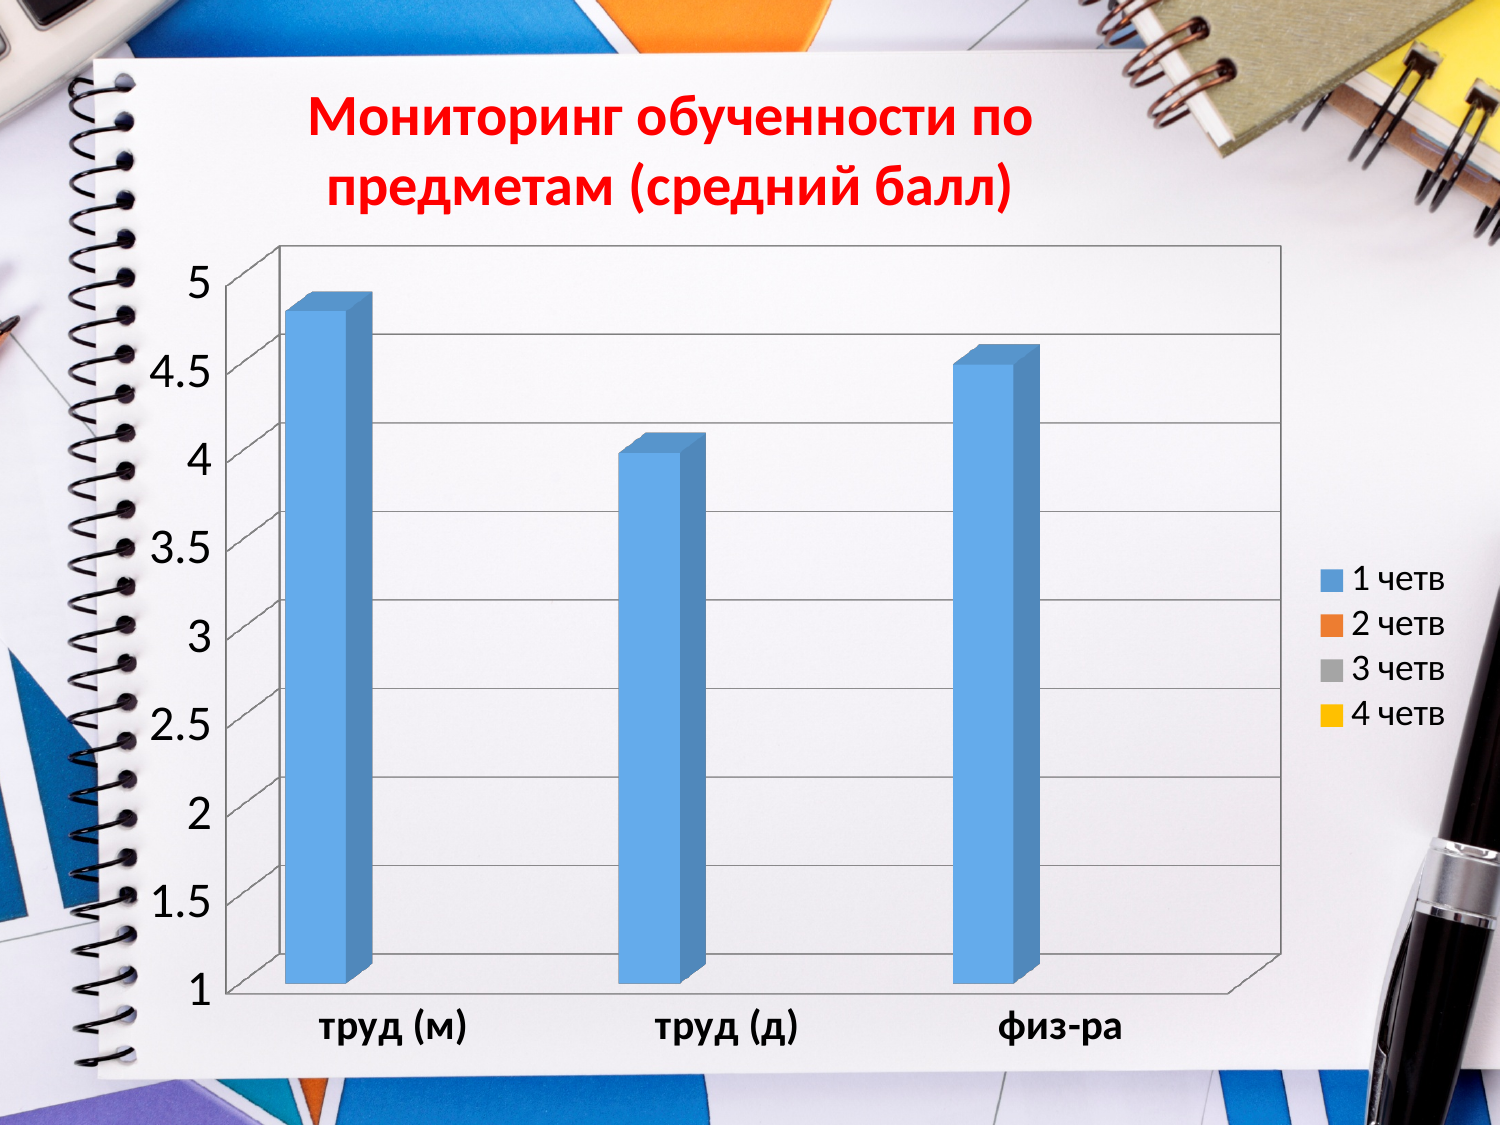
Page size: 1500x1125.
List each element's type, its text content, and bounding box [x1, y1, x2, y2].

text_box Мониторинг обученности по предметам (средний балл) [147, 70, 1194, 225]
picture [0, 0, 1500, 1125]
chart [122, 229, 1470, 1068]
